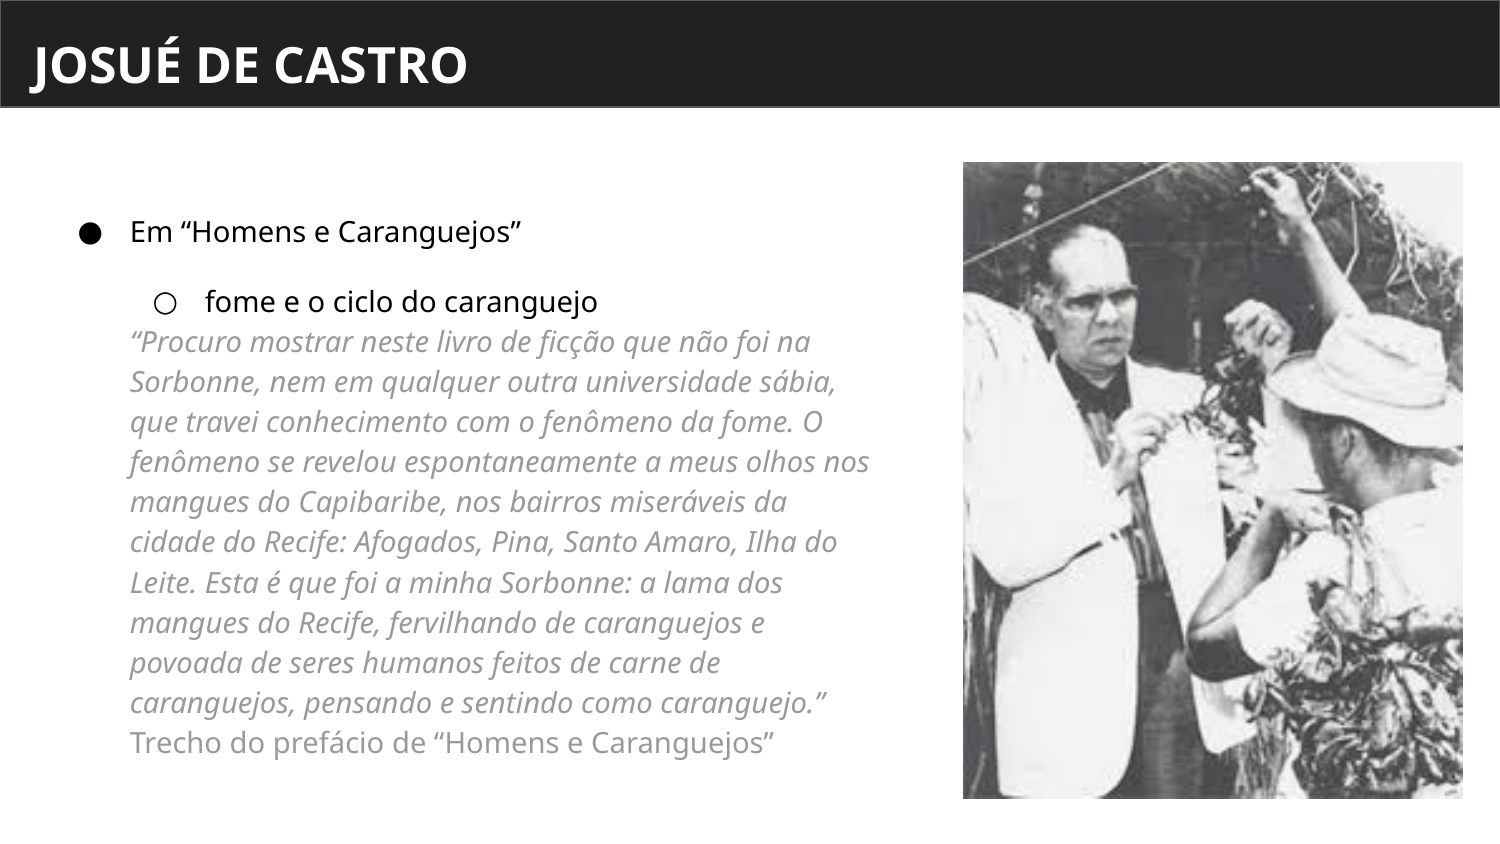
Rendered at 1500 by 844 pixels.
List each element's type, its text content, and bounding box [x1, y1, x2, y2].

picture [962, 162, 1464, 799]
list Em “Homens e Caranguejos” fome e o ciclo do caranguejo “Procuro mostrar neste livro de ficção que não foi na Sorbonne, nem em qualquer outra universidade sábia, que travei conhecimento com o fenômeno da fome. O fenômeno se revelou espontaneamente a meus olhos nos mangues do Capibaribe, nos bairros miseráveis da cidade do Recife: Afogados, Pina, Santo Amaro, Ilha do Leite. Esta é que foi a minha Sorbonne: a lama dos mangues do Recife, fervilhando de caranguejos e povoada de seres humanos feitos de carne de caranguejos, pensando e sentindo como caranguejo.” Trecho do prefácio de “Homens e Caranguejos” [39, 162, 894, 799]
title JOSUÉ DE CASTRO [18, 18, 1463, 93]
